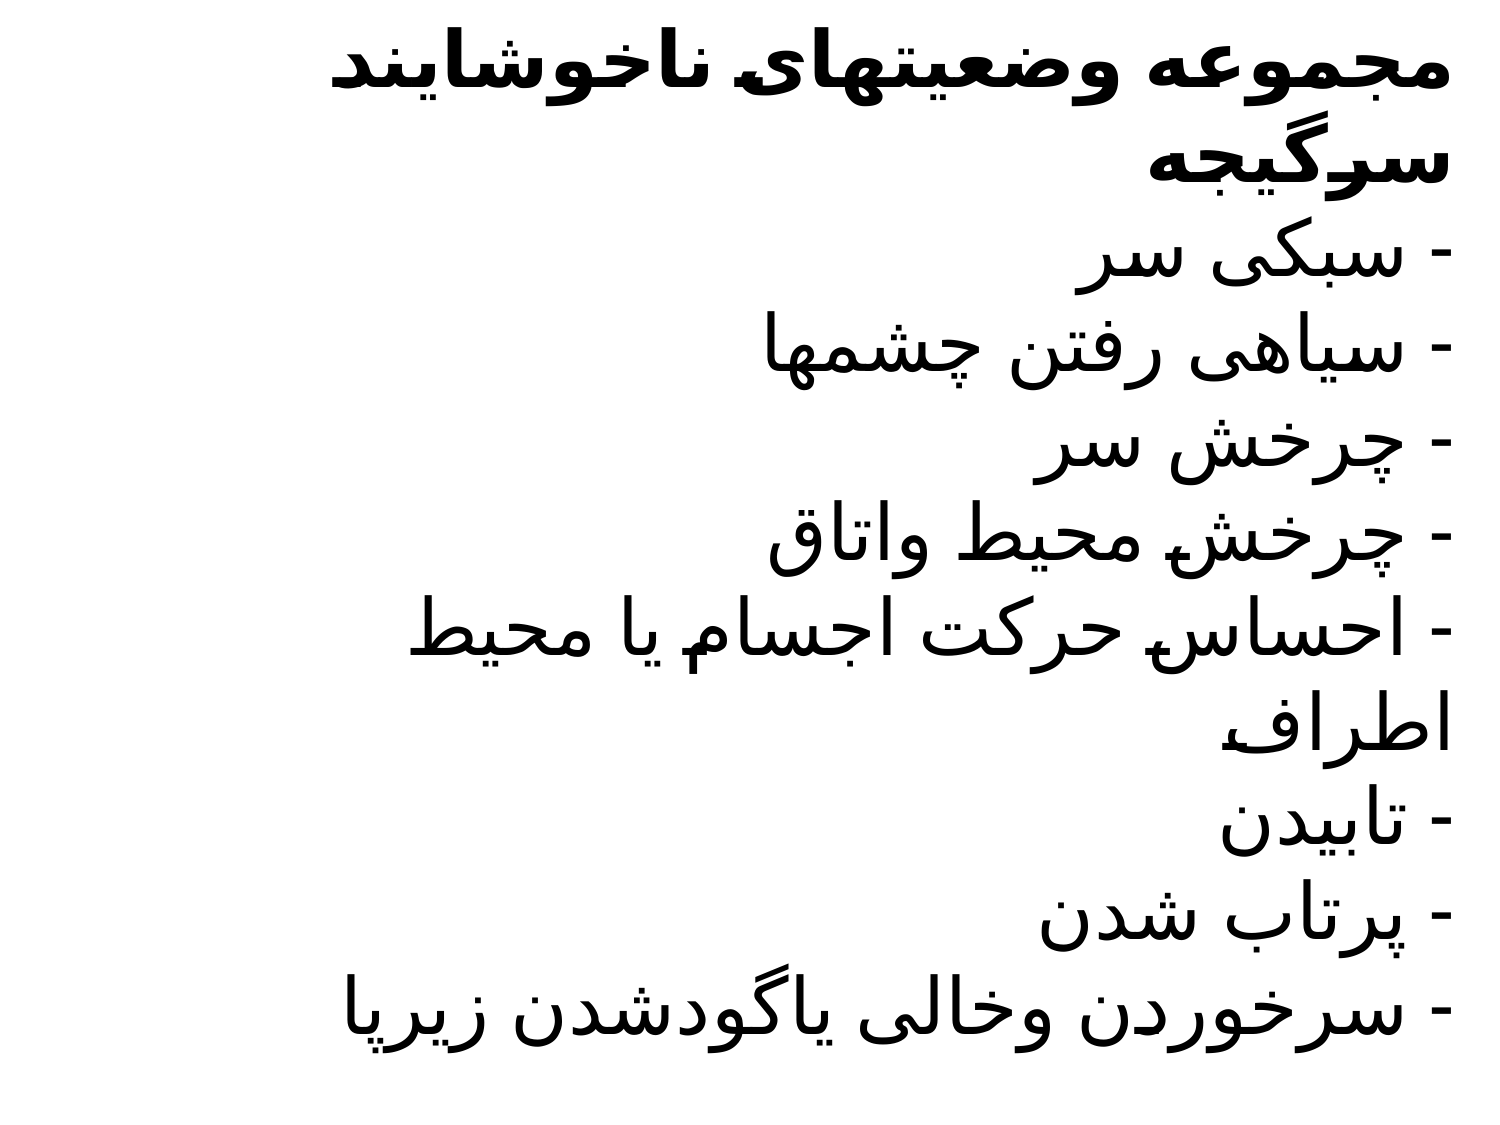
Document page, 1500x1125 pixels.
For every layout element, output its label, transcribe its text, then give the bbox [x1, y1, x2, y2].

title مجموعه وضعیتهای ناخوشایند سرگیجه - سبکی سر - سیاهی رفتن چشمها - چرخش سر - چرخش محیط واتاق - احساس حرکت اجسام یا محیط اطراف - تابیدن - پرتاب شدن - سرخوردن وخالی یاگودشدن زیرپا [183, 0, 1471, 1125]
